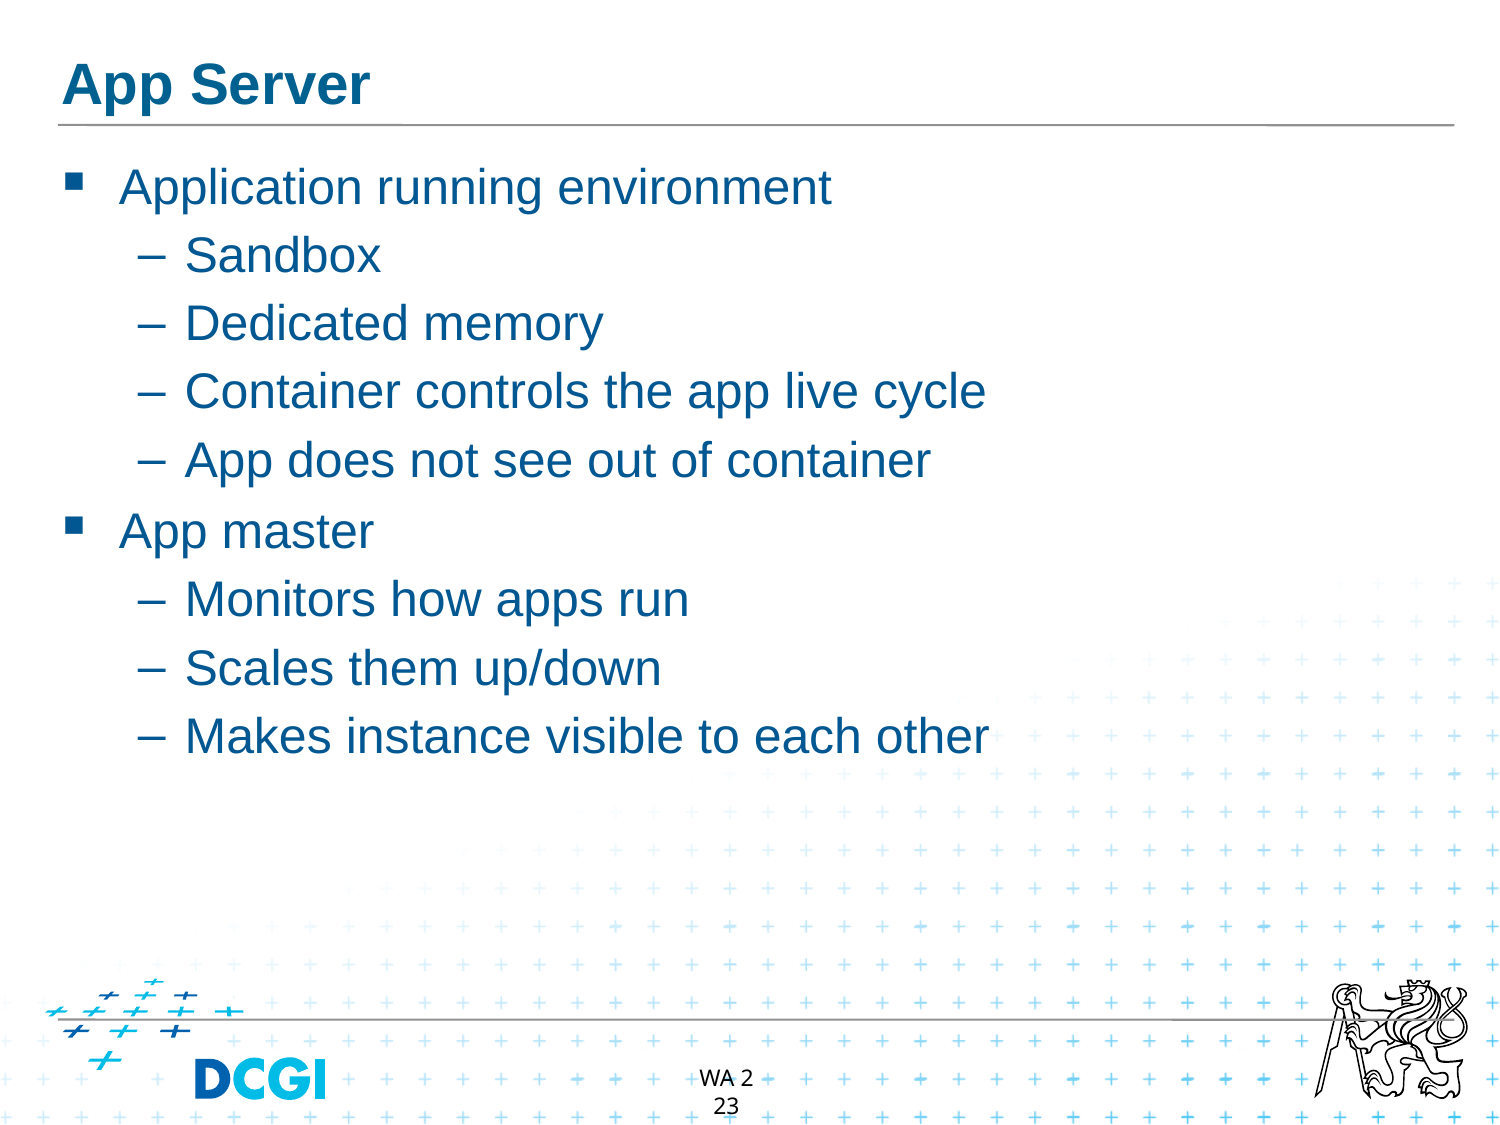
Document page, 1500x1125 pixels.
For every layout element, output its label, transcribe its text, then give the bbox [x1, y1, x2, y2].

title App Server [45, 12, 1455, 125]
list Application running environment Sandbox Dedicated memory Container controls the app live cycle App does not see out of container App master Monitors how apps run Scales them up/down Makes instance visible to each other [47, 152, 1455, 1020]
picture [0, 244, 1500, 1125]
